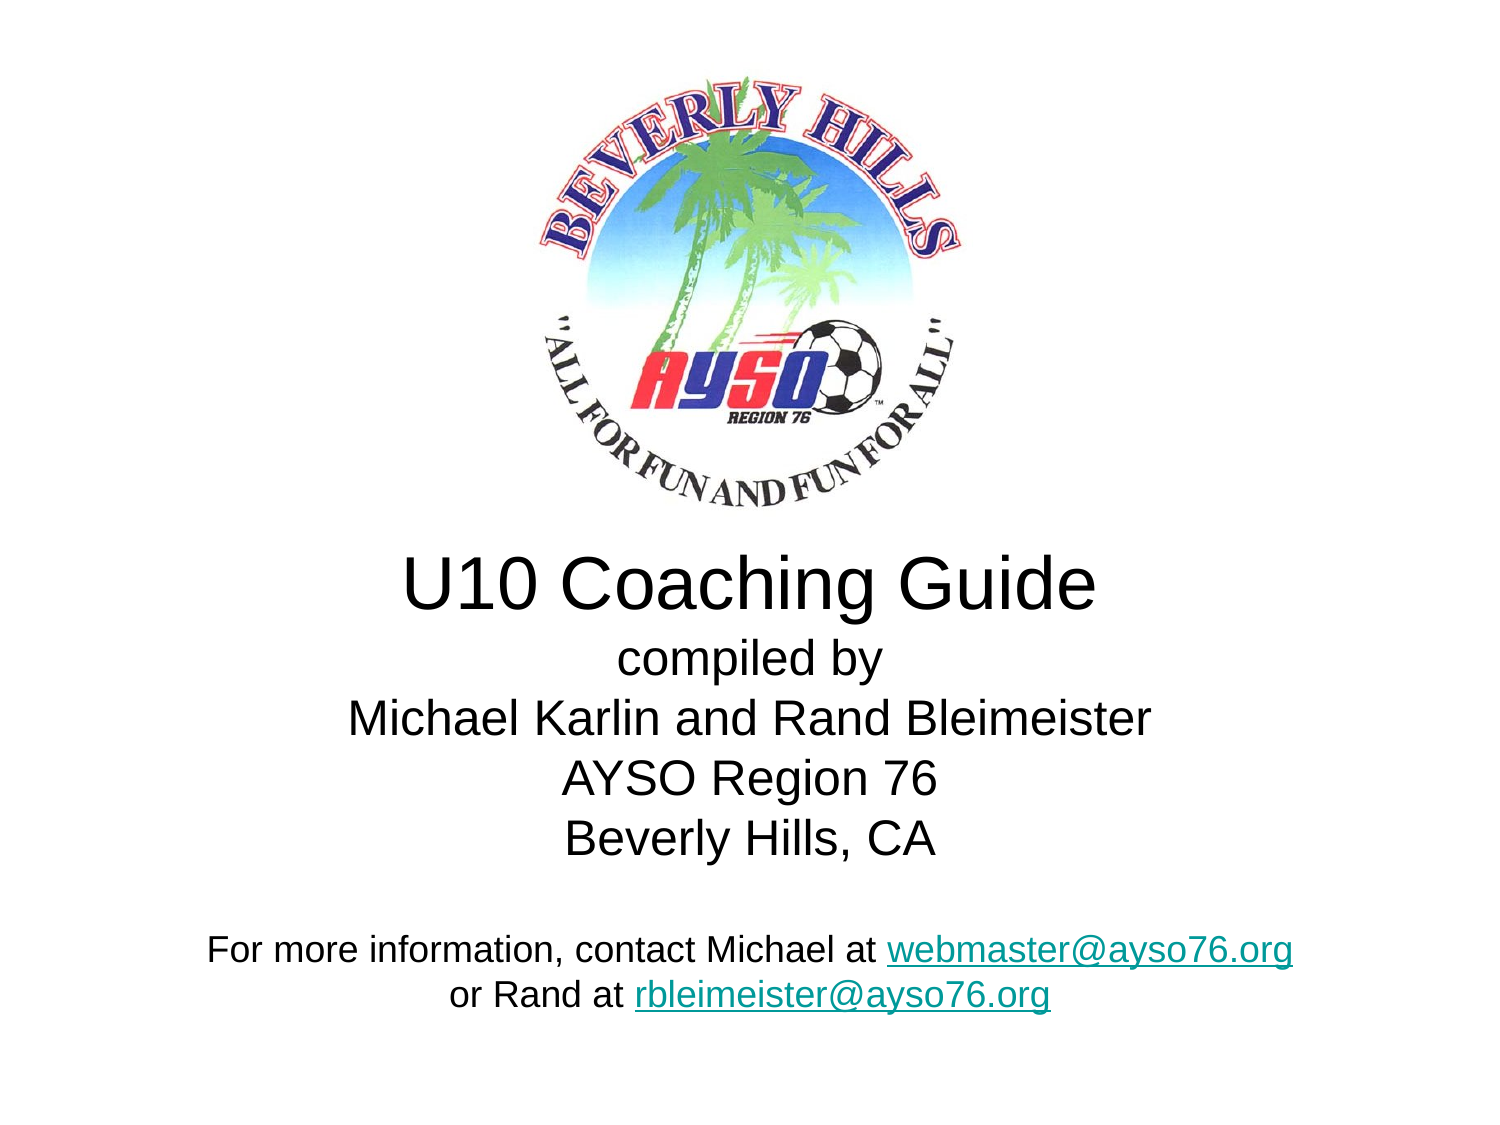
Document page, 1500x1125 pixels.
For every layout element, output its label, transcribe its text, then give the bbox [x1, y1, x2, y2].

title U10 Coaching Guide compiled by Michael Karlin and Rand Bleimeister AYSO Region 76 Beverly Hills, CA For more information, contact Michael at webmaster@ayso76.org or Rand at rbleimeister@ayso76.org [112, 525, 1388, 1025]
picture [499, 49, 1001, 548]
